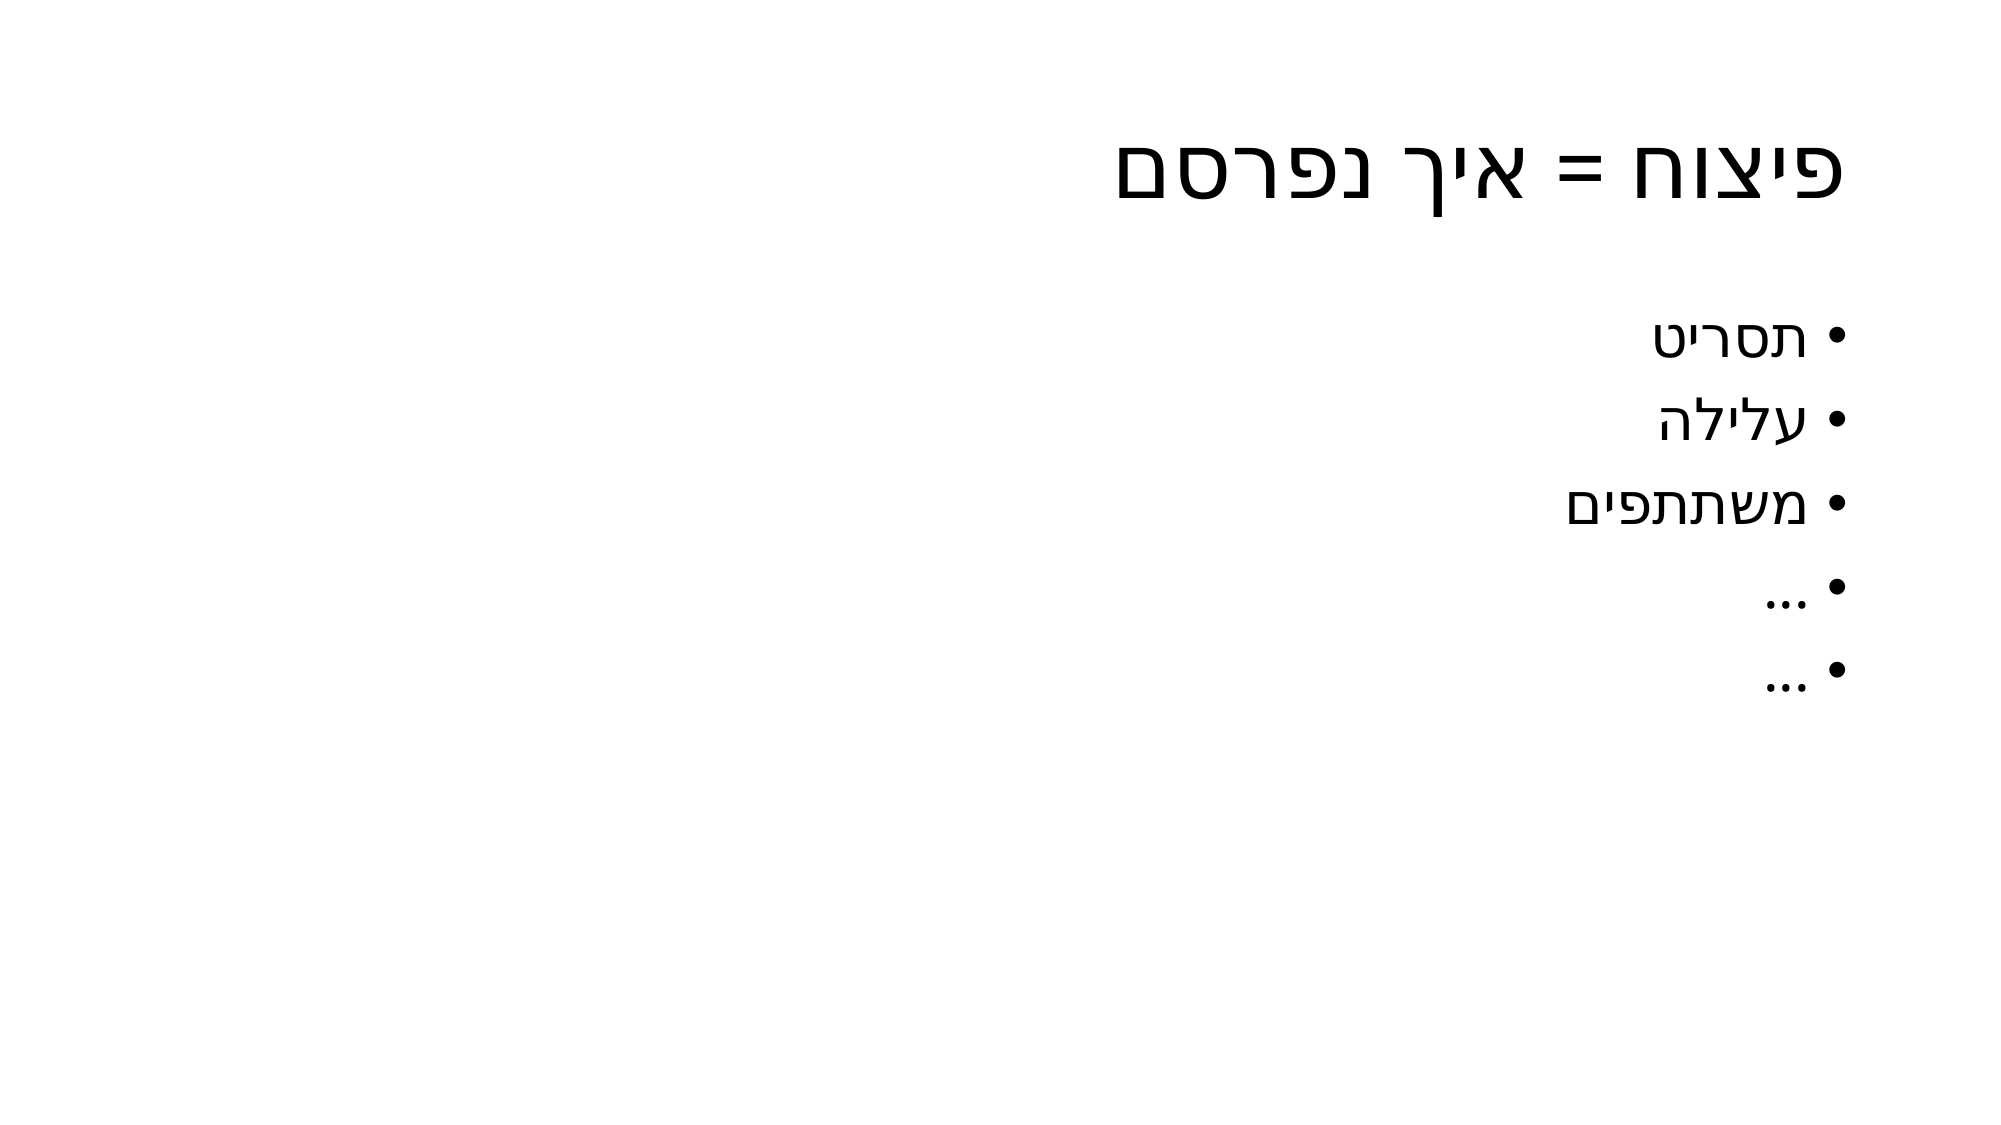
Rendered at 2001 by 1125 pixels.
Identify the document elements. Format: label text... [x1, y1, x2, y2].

title פיצוח = איך נפרסם [137, 59, 1863, 278]
list תסריט עלילה משתתפים ... ... [137, 299, 1863, 1014]
